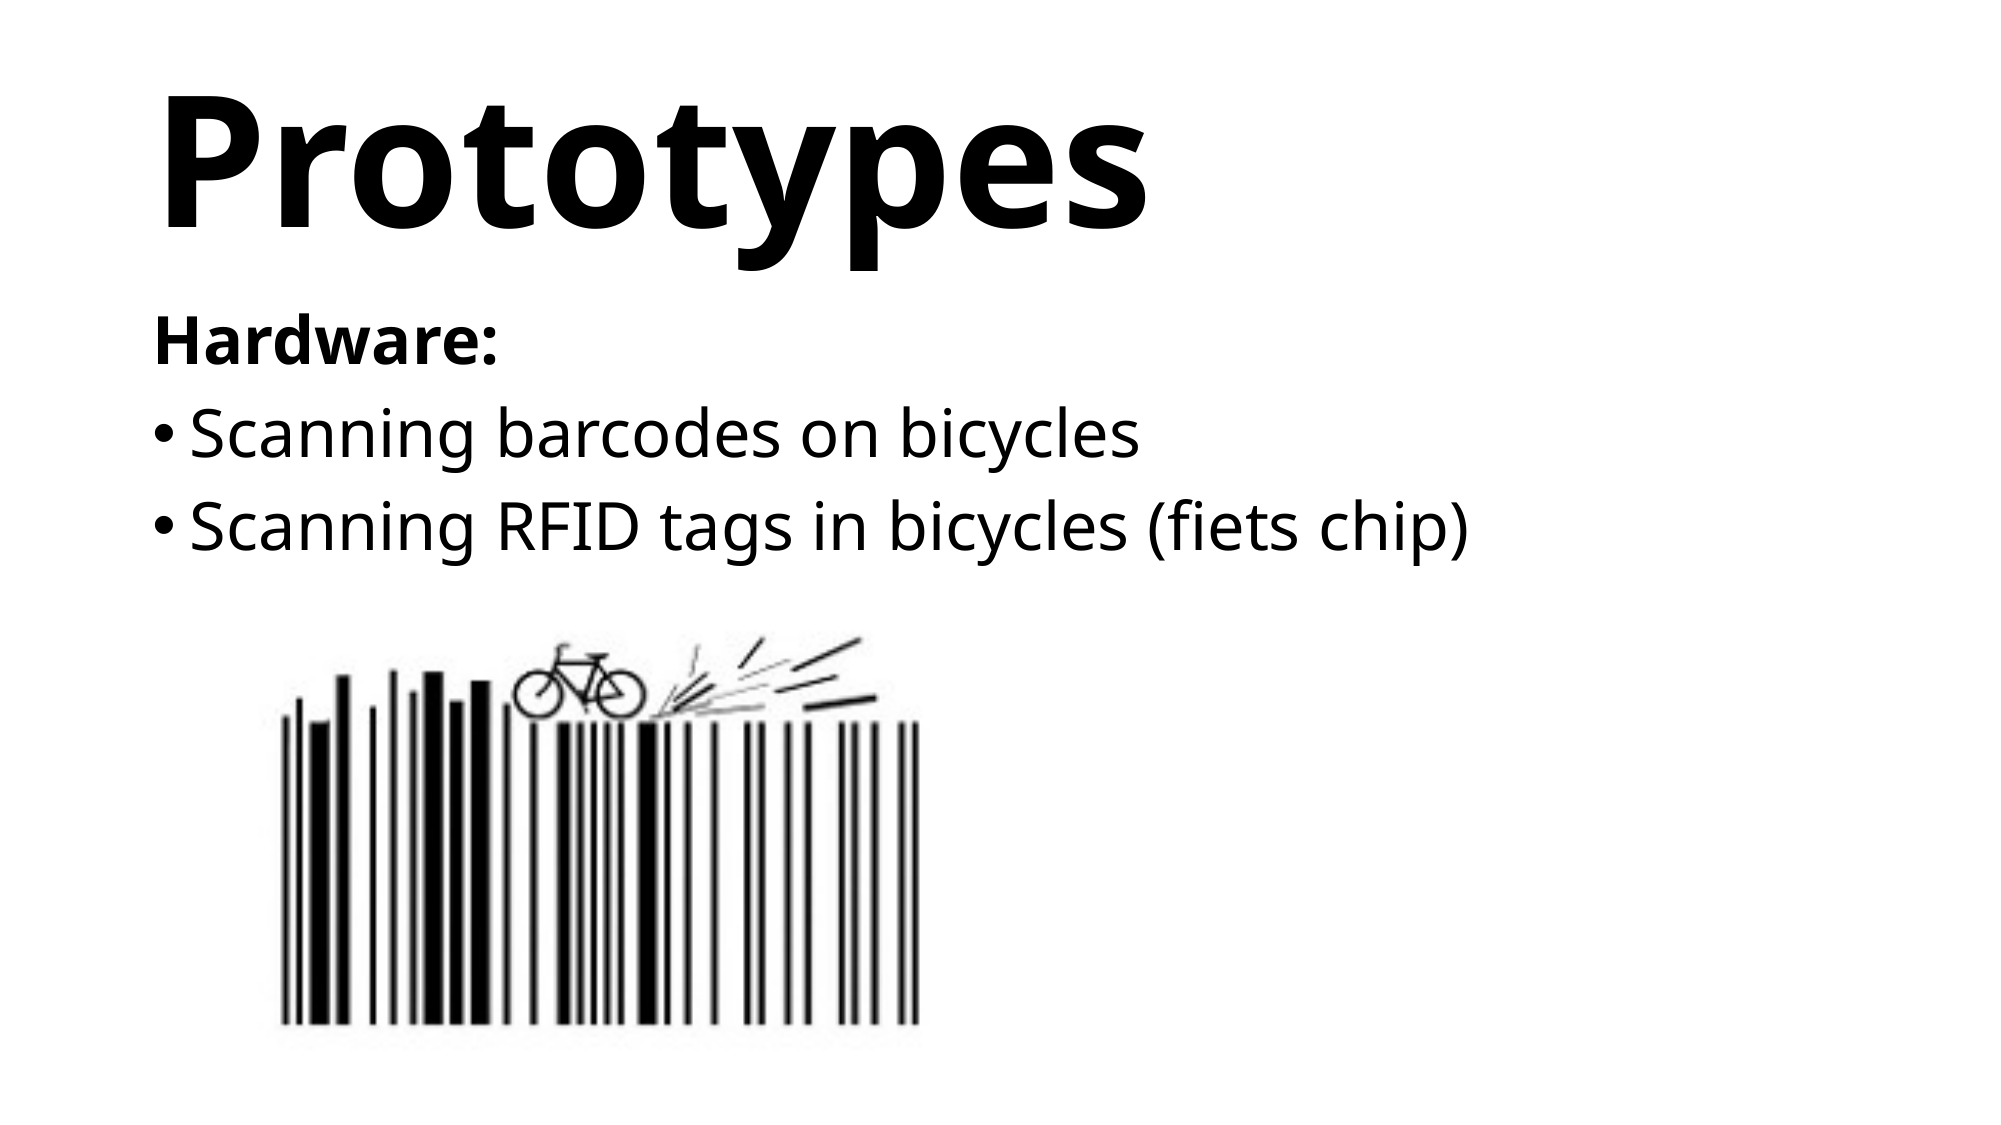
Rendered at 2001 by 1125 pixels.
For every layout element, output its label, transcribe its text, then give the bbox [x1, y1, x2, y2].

title Prototypes [137, 59, 1863, 278]
picture [236, 608, 972, 1084]
list Hardware: Scanning barcodes on bicycles Scanning RFID tags in bicycles (fiets chip) [137, 299, 1863, 1014]
